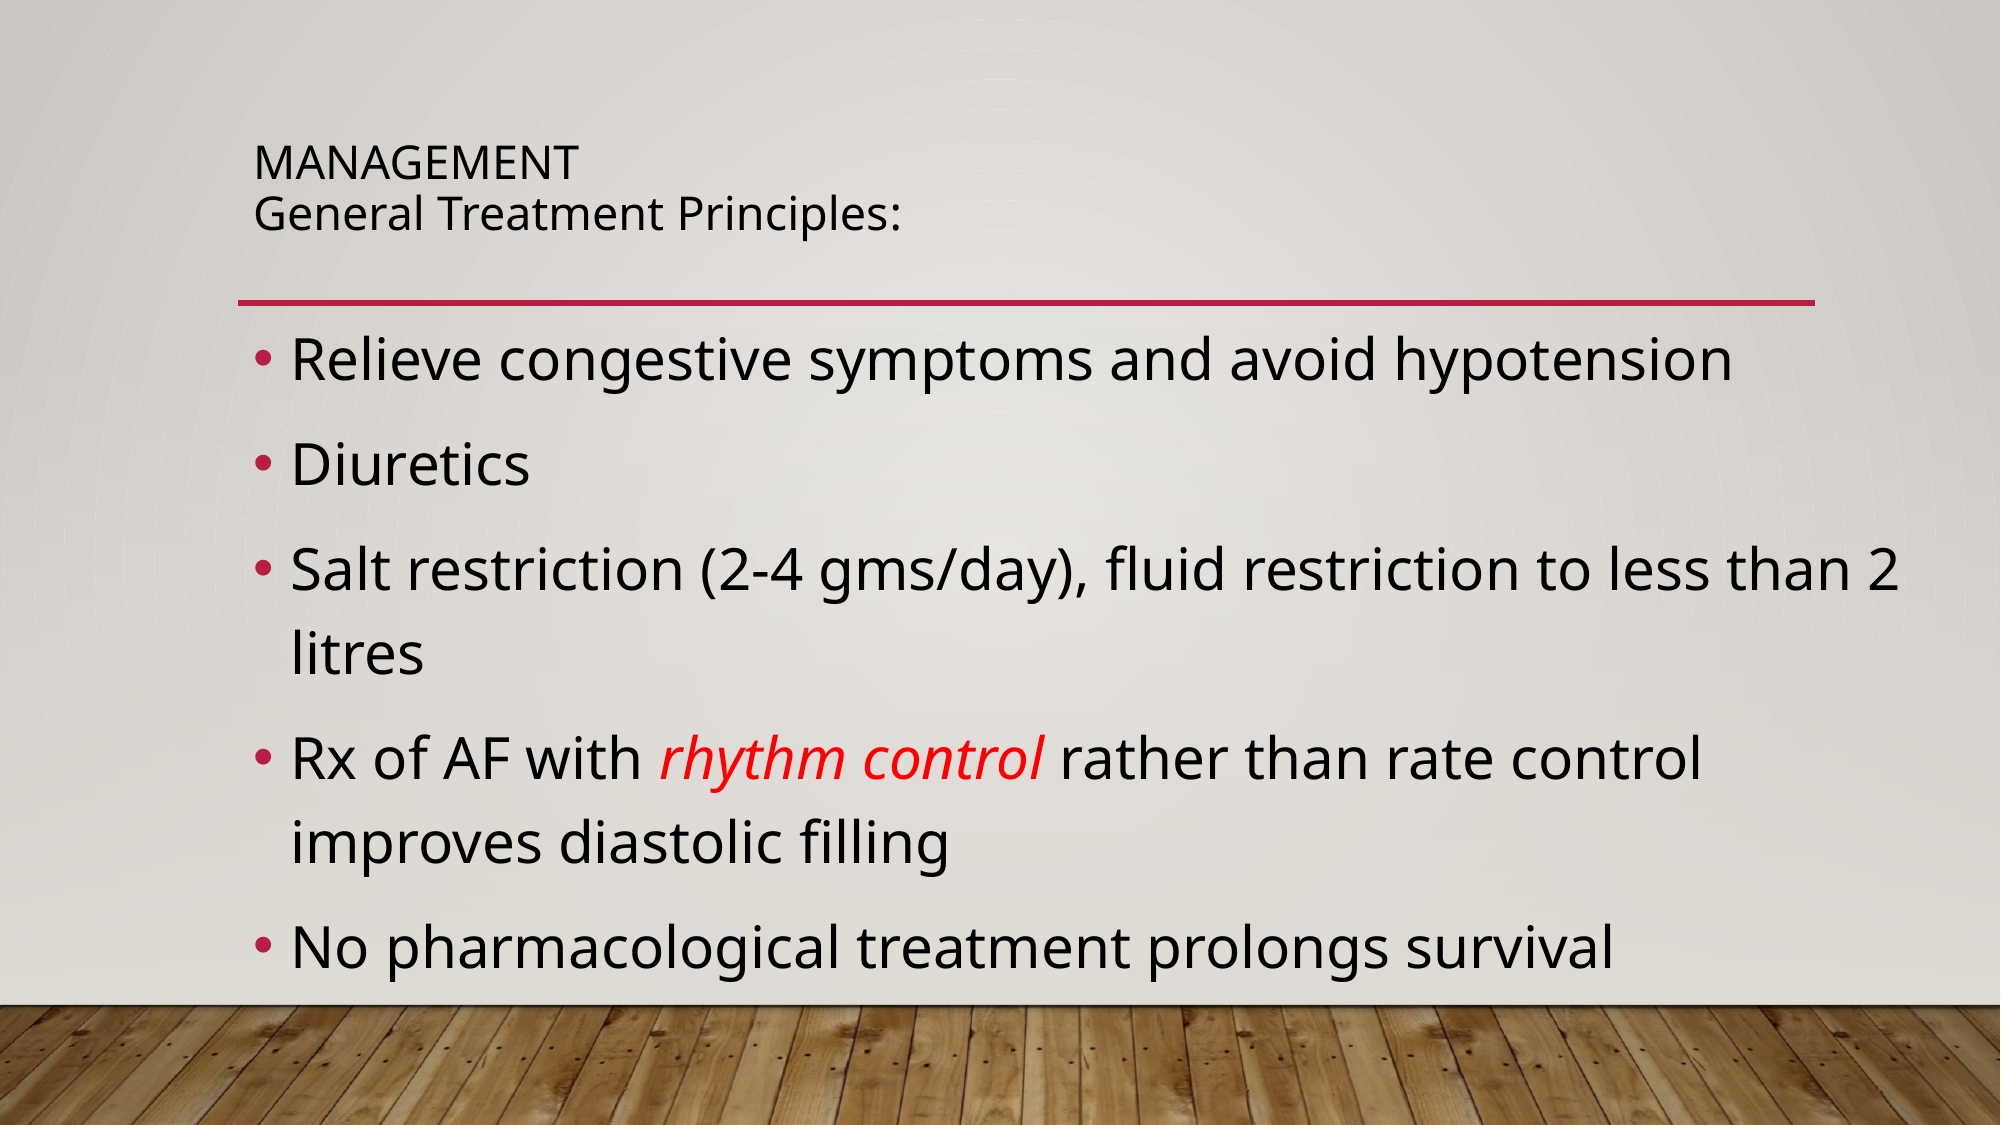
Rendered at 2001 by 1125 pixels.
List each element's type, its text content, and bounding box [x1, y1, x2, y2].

title Management General Treatment Principles: [238, 131, 1814, 301]
list Relieve congestive symptoms and avoid hypotension Diuretics Salt restriction (2-4 gms/day), fluid restriction to less than 2 litres Rx of AF with rhythm control rather than rate control improves diastolic filling No pharmacological treatment prolongs survival [238, 301, 1956, 944]
picture [0, 1005, 2000, 1125]
